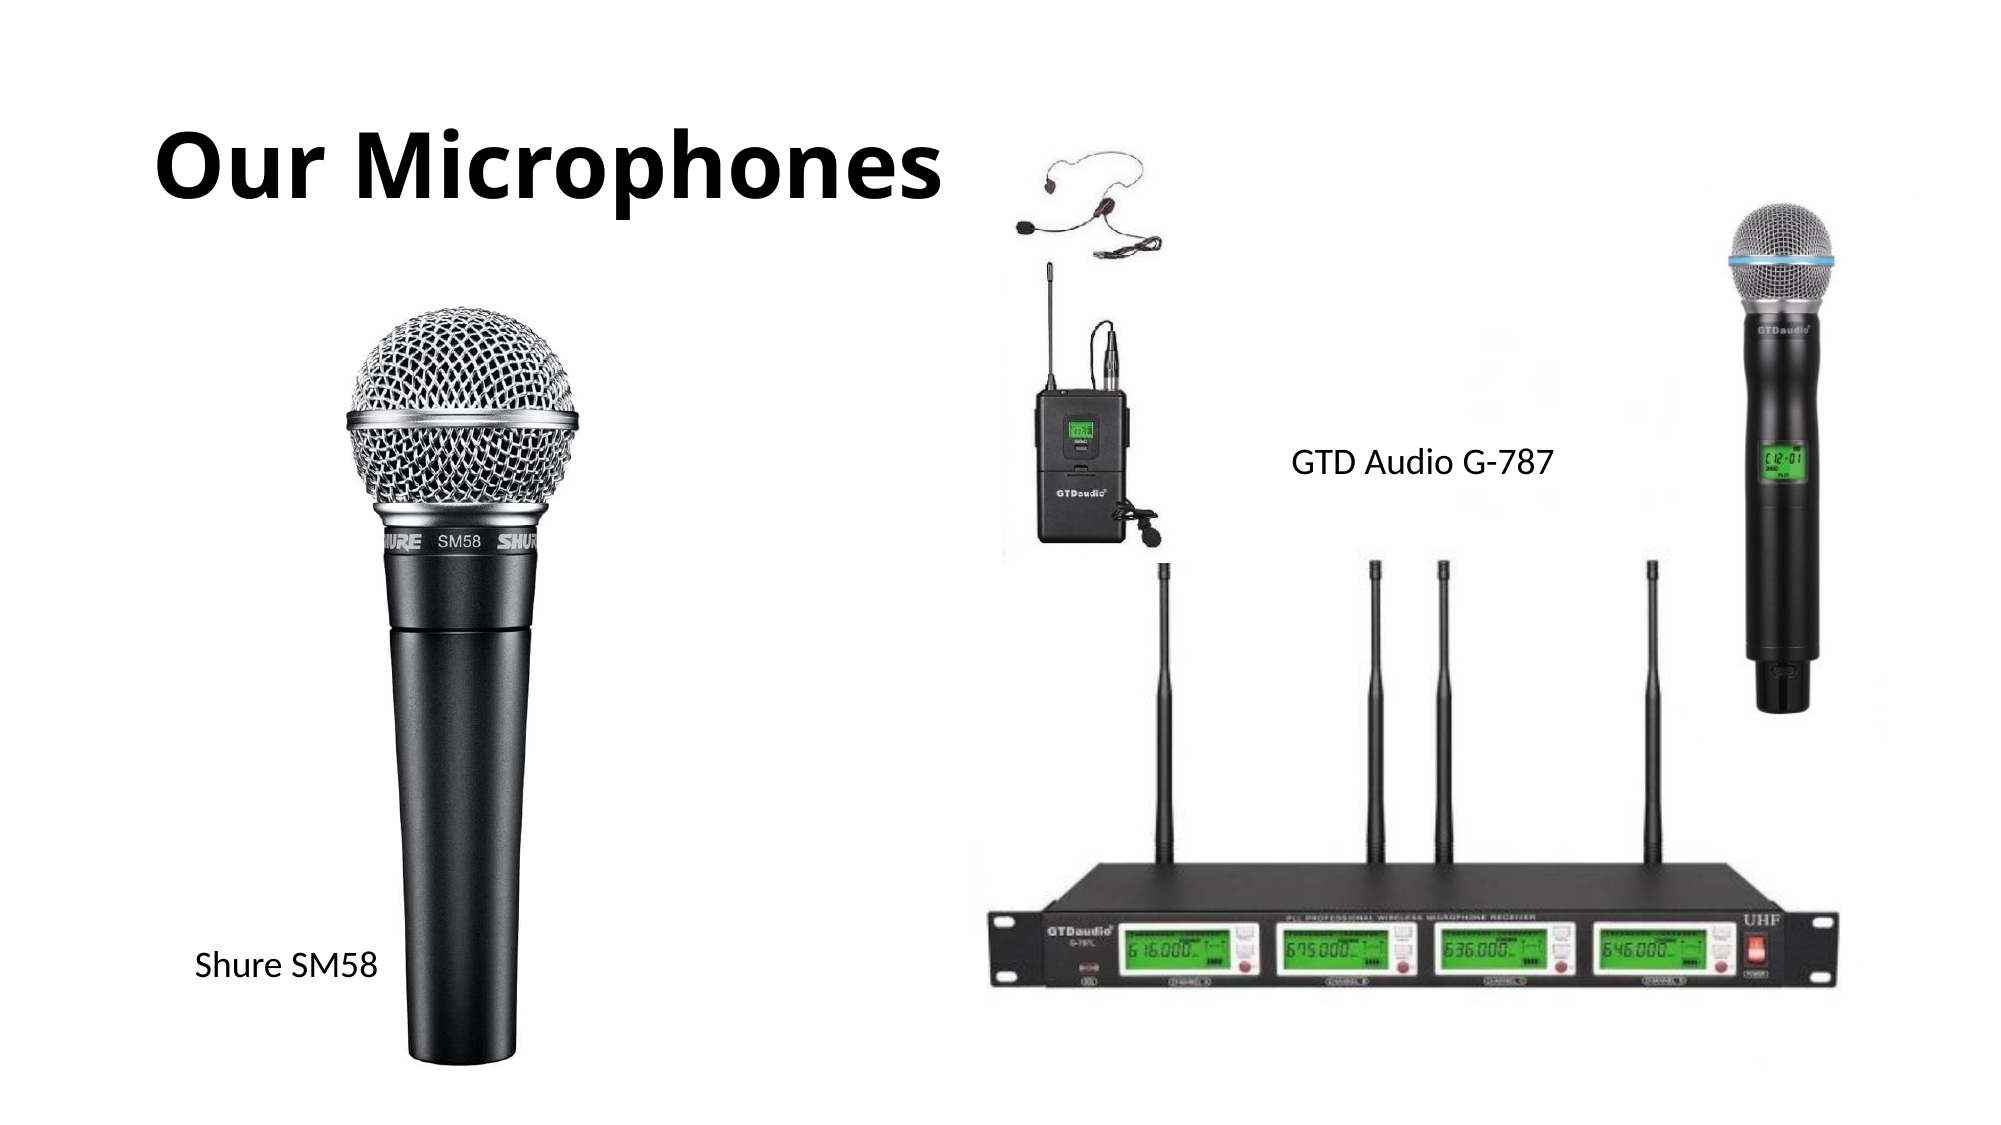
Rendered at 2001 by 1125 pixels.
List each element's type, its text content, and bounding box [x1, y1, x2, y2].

title Our Microphones [137, 59, 1863, 278]
picture [973, 135, 1914, 1066]
picture [344, 306, 581, 1066]
text_box Shure SM58 [179, 932, 344, 993]
